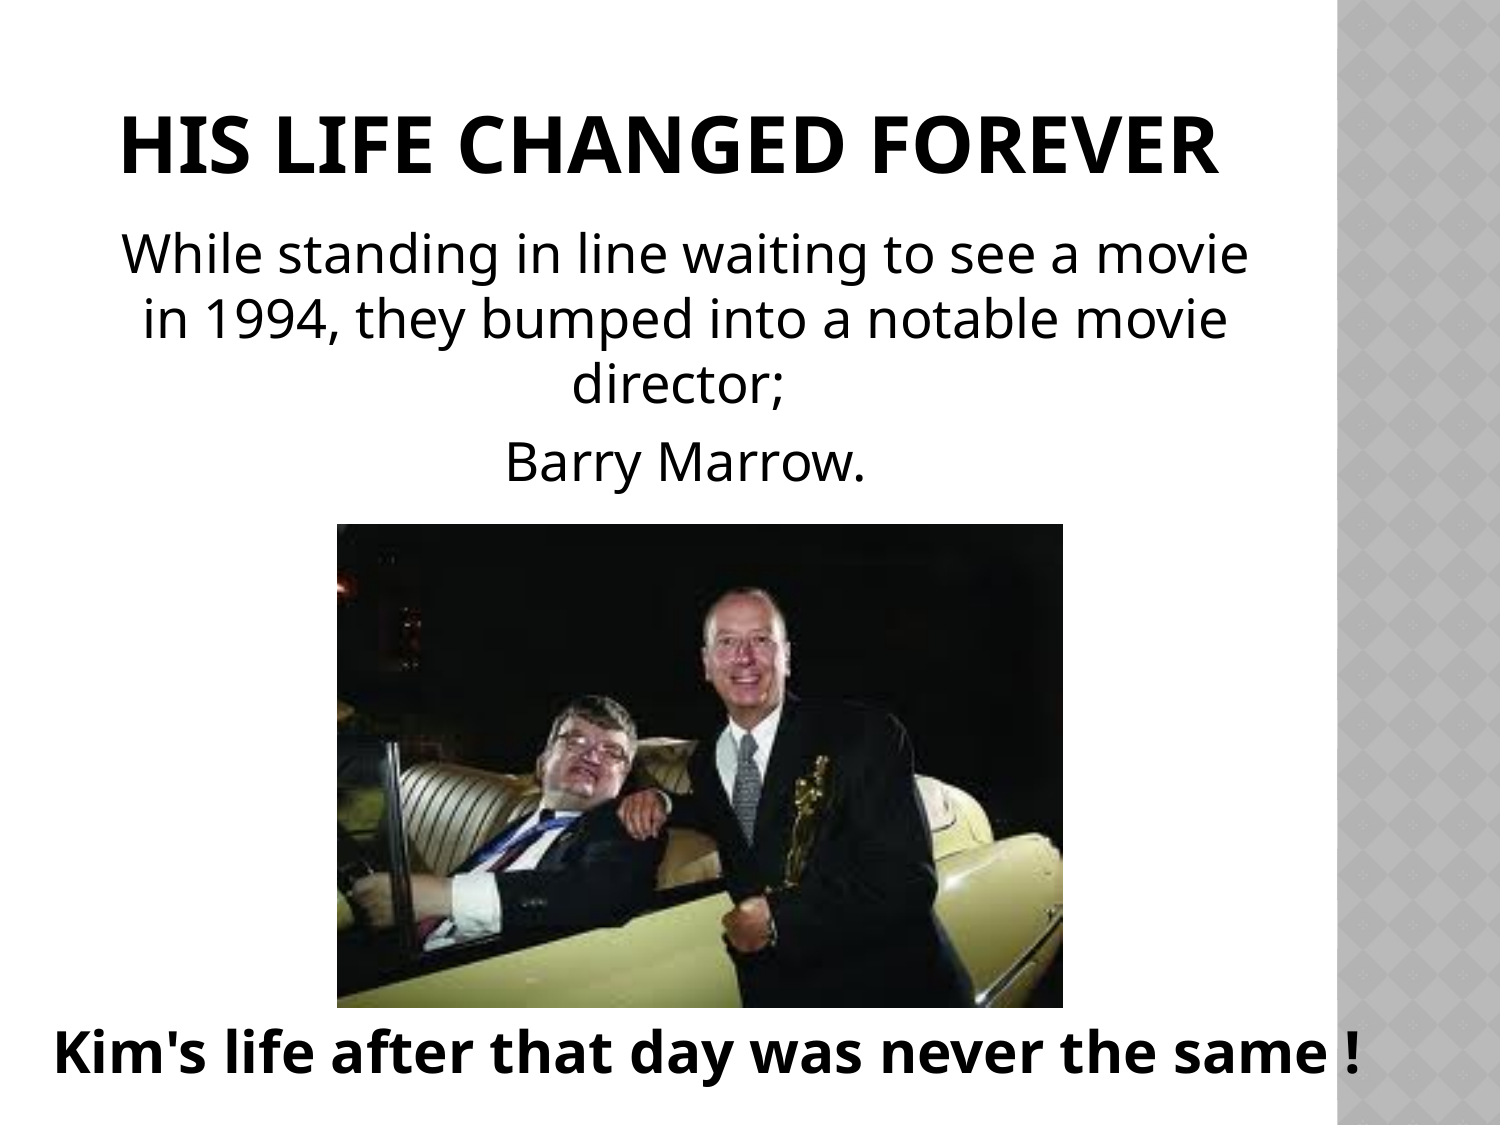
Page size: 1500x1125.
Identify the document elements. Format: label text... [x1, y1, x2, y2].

list While standing in line waiting to see a movie in 1994, they bumped into a notable movie director; Barry Marrow. [92, 212, 1280, 1007]
text_box Kim's life after that day was never the same ! [37, 1007, 1376, 1093]
title His life changed forever [75, 1, 1263, 190]
picture [337, 524, 1063, 1008]
